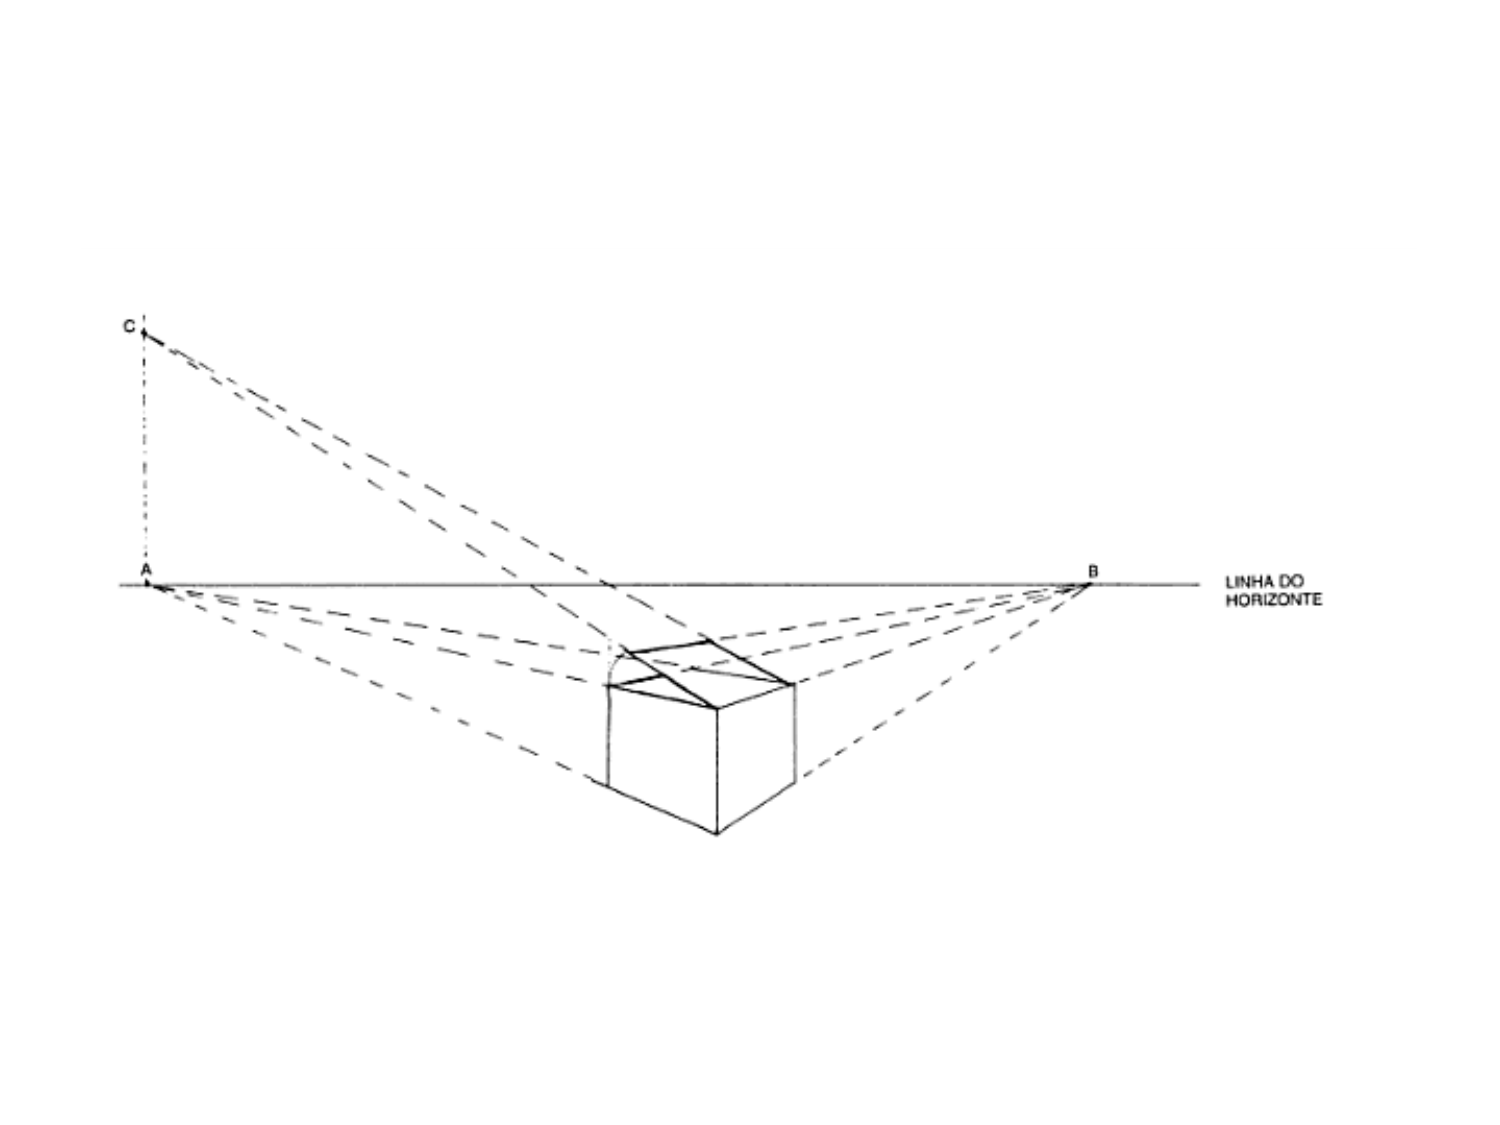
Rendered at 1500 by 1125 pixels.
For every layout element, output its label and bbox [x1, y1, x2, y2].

picture [80, 247, 1417, 878]
